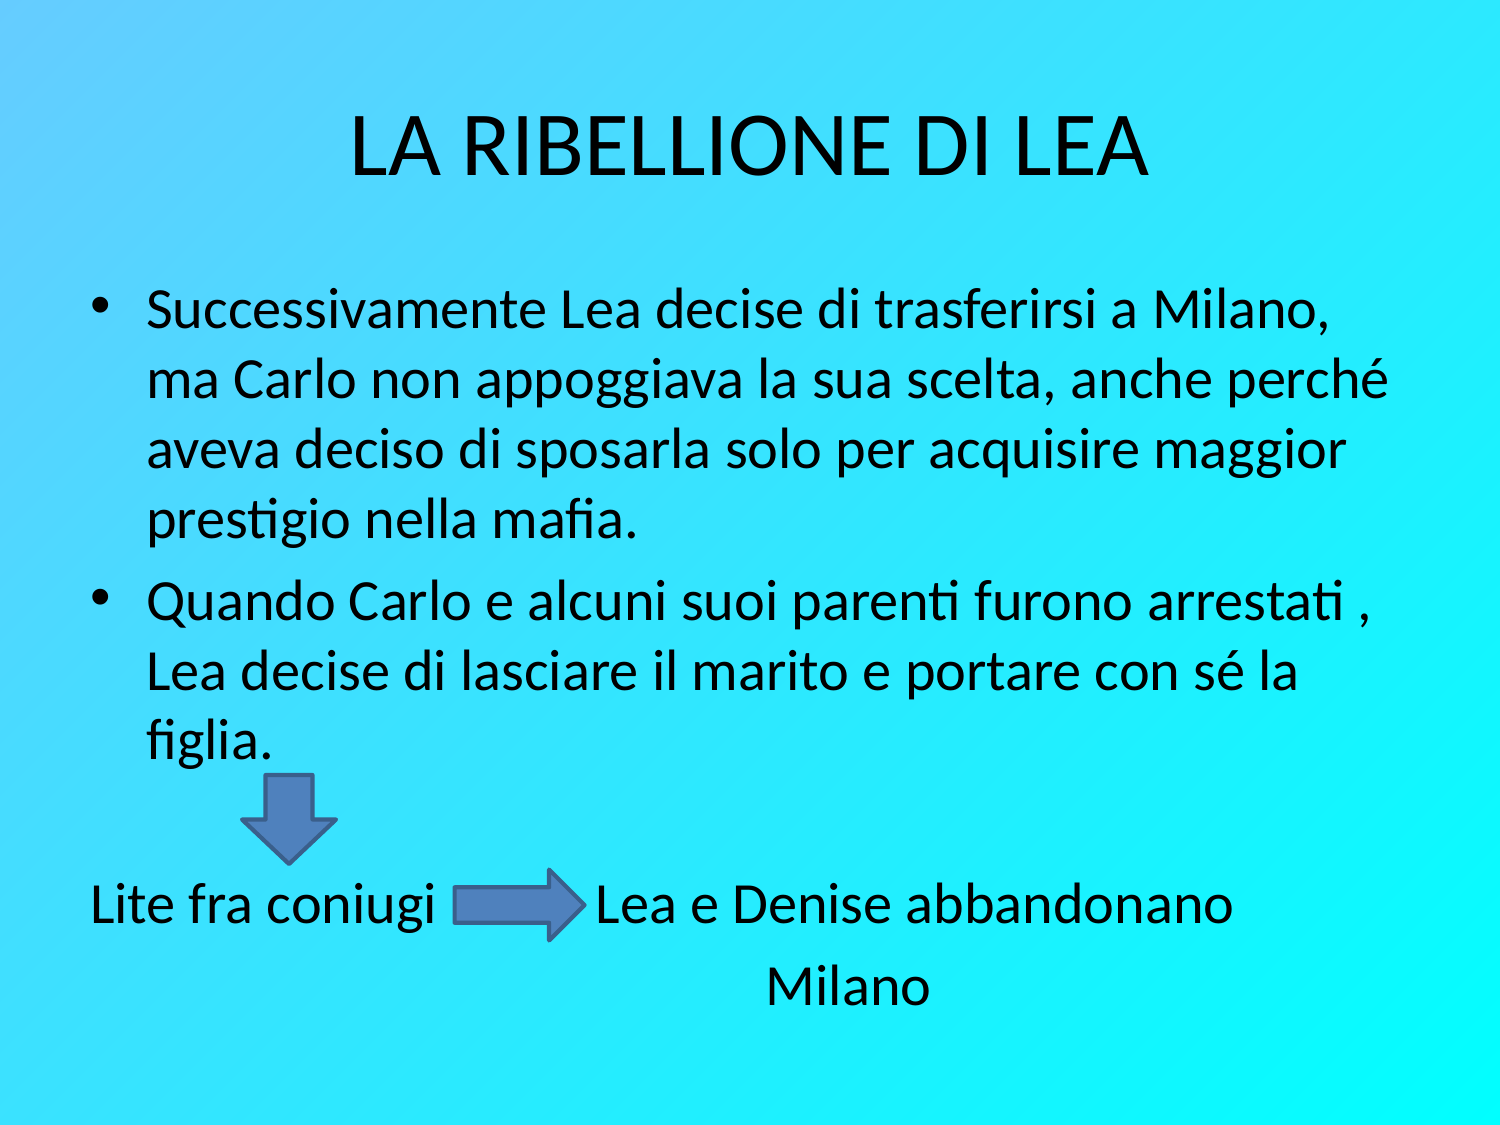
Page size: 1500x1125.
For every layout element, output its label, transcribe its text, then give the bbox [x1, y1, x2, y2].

text_box [240, 772, 338, 866]
list Successivamente Lea decise di trasferirsi a Milano, ma Carlo non appoggiava la sua scelta, anche perché aveva deciso di sposarla solo per acquisire maggior prestigio nella mafia. Quando Carlo e alcuni suoi parenti furono arrestati , Lea decise di lasciare il marito e portare con sé la figlia. Lite fra coniugi Lea e Denise abbandonano Milano [75, 262, 1425, 1005]
title LA RIBELLIONE DI LEA [75, 45, 1425, 233]
text_box [452, 867, 587, 943]
